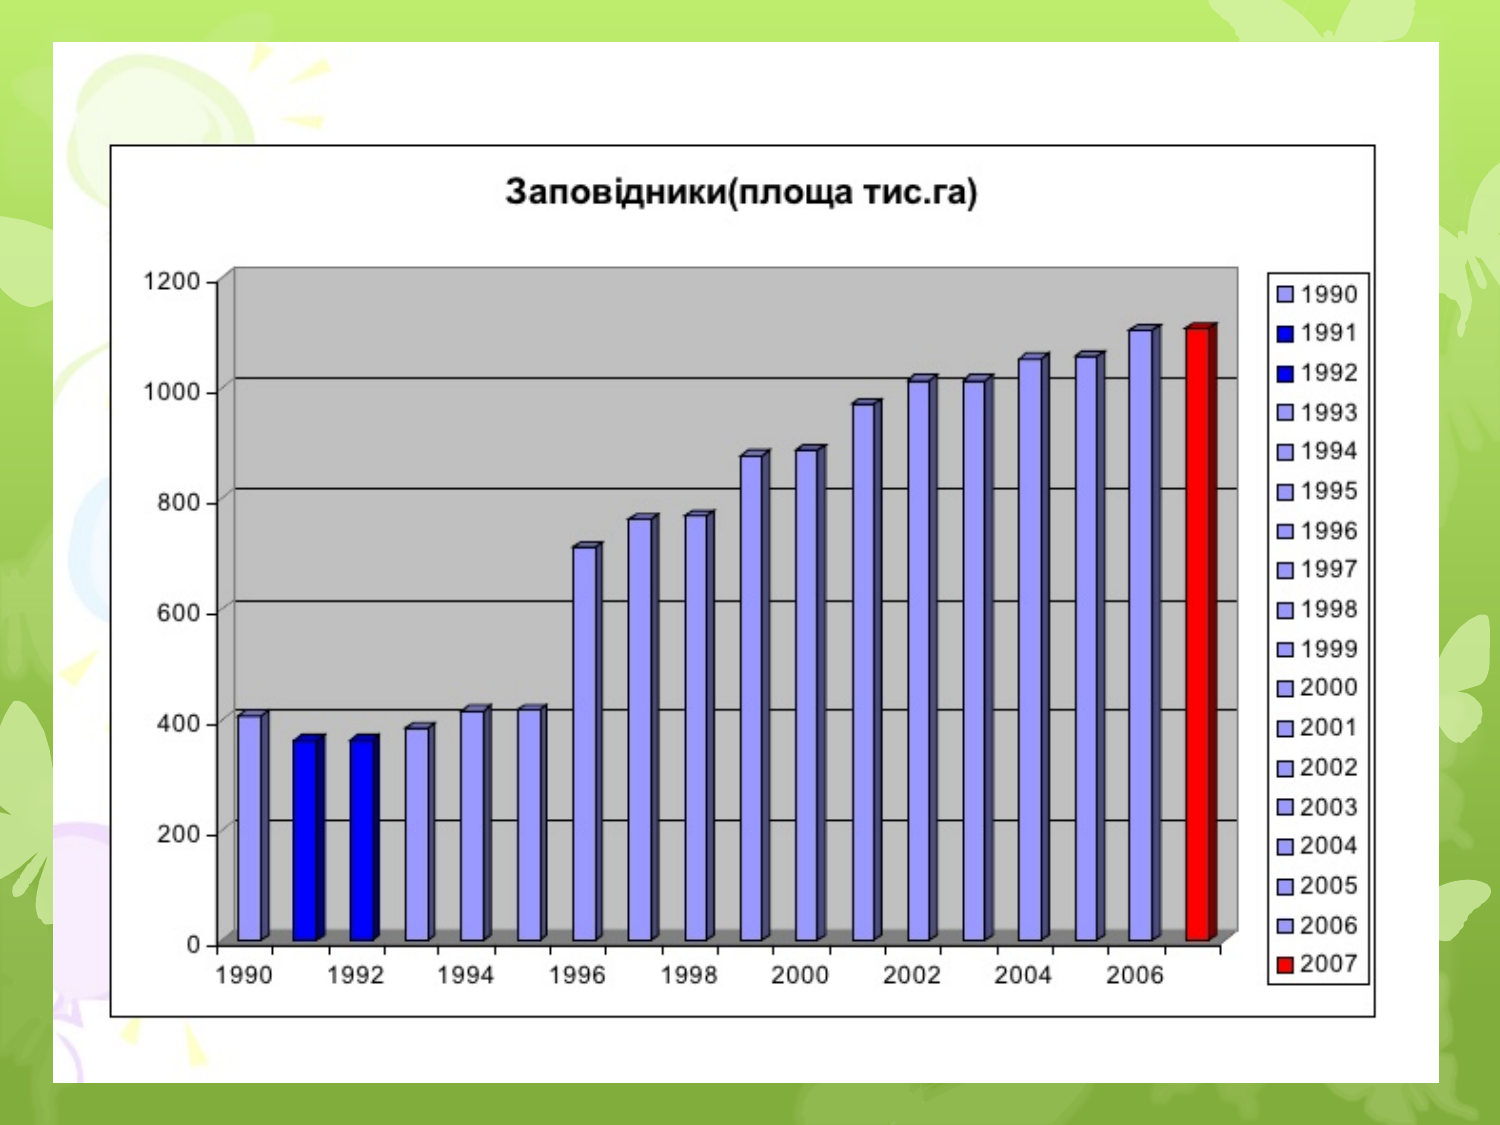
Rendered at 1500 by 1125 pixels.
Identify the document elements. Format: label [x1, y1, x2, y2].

picture [52, 42, 1440, 1083]
